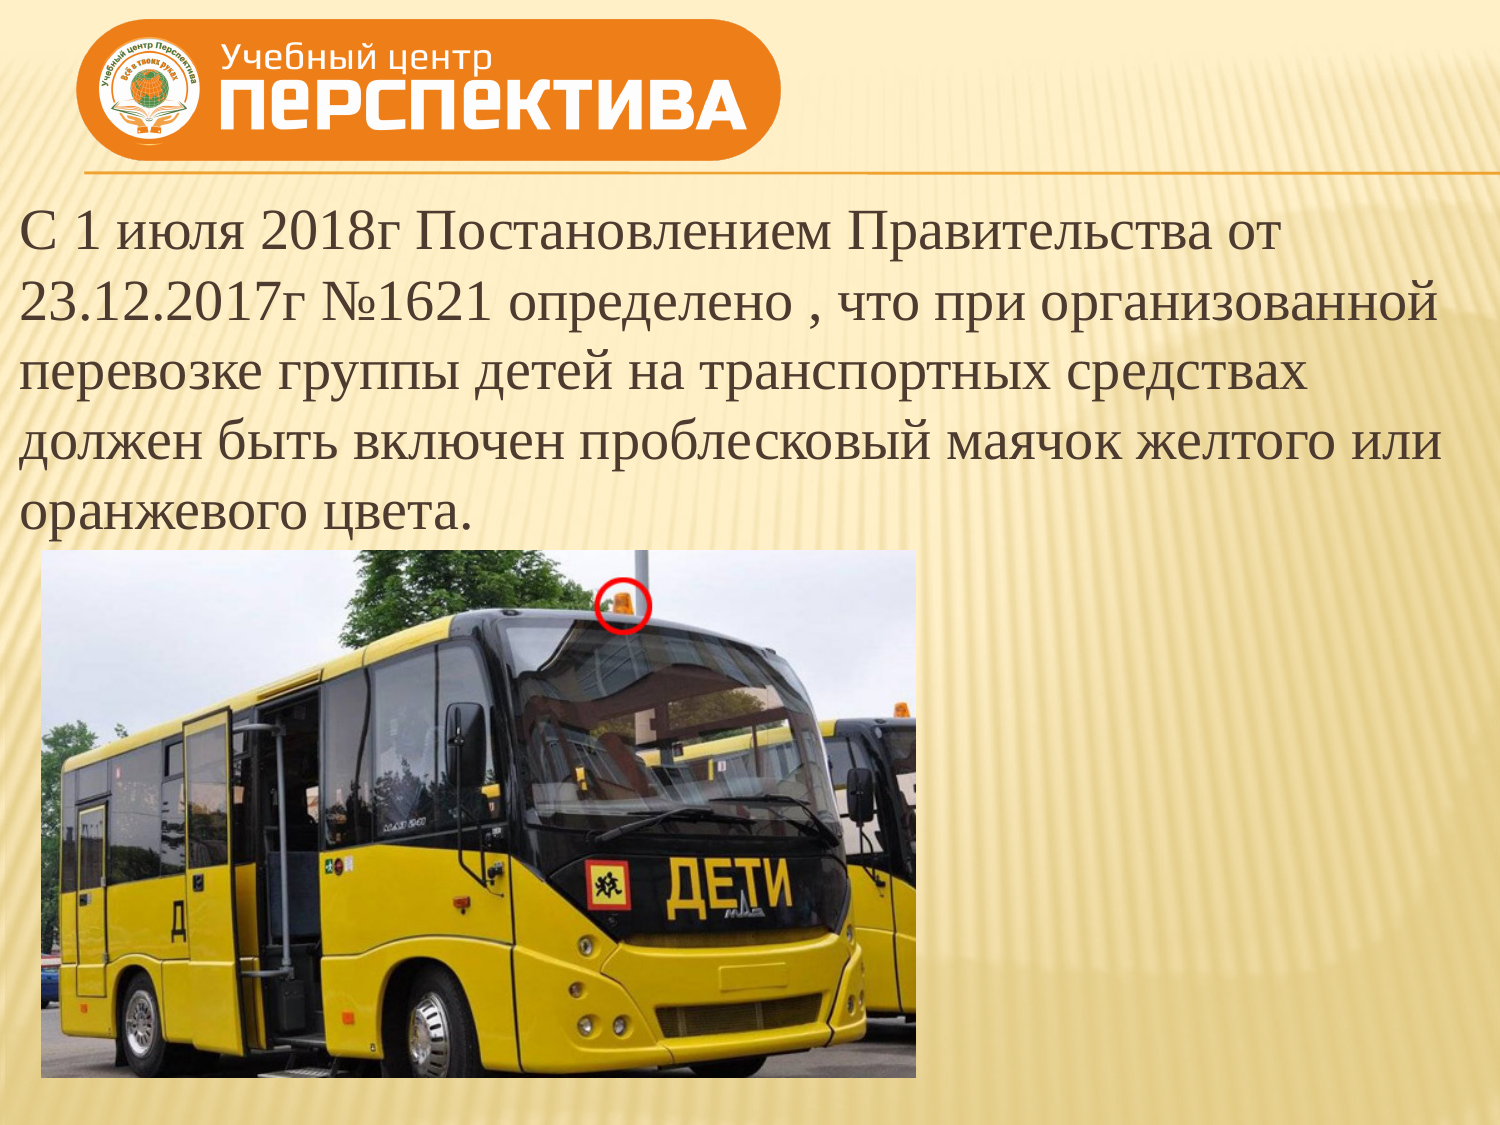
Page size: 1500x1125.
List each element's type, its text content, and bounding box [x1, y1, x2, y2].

picture [76, 18, 781, 162]
list С 1 июля 2018г Постановлением Правительства от 23.12.2017г №1621 определено , что при организованной перевозке группы детей на транспортных средствах должен быть включен проблесковый маячок желтого или оранжевого цвета. [5, 184, 1470, 963]
picture [40, 549, 916, 1078]
